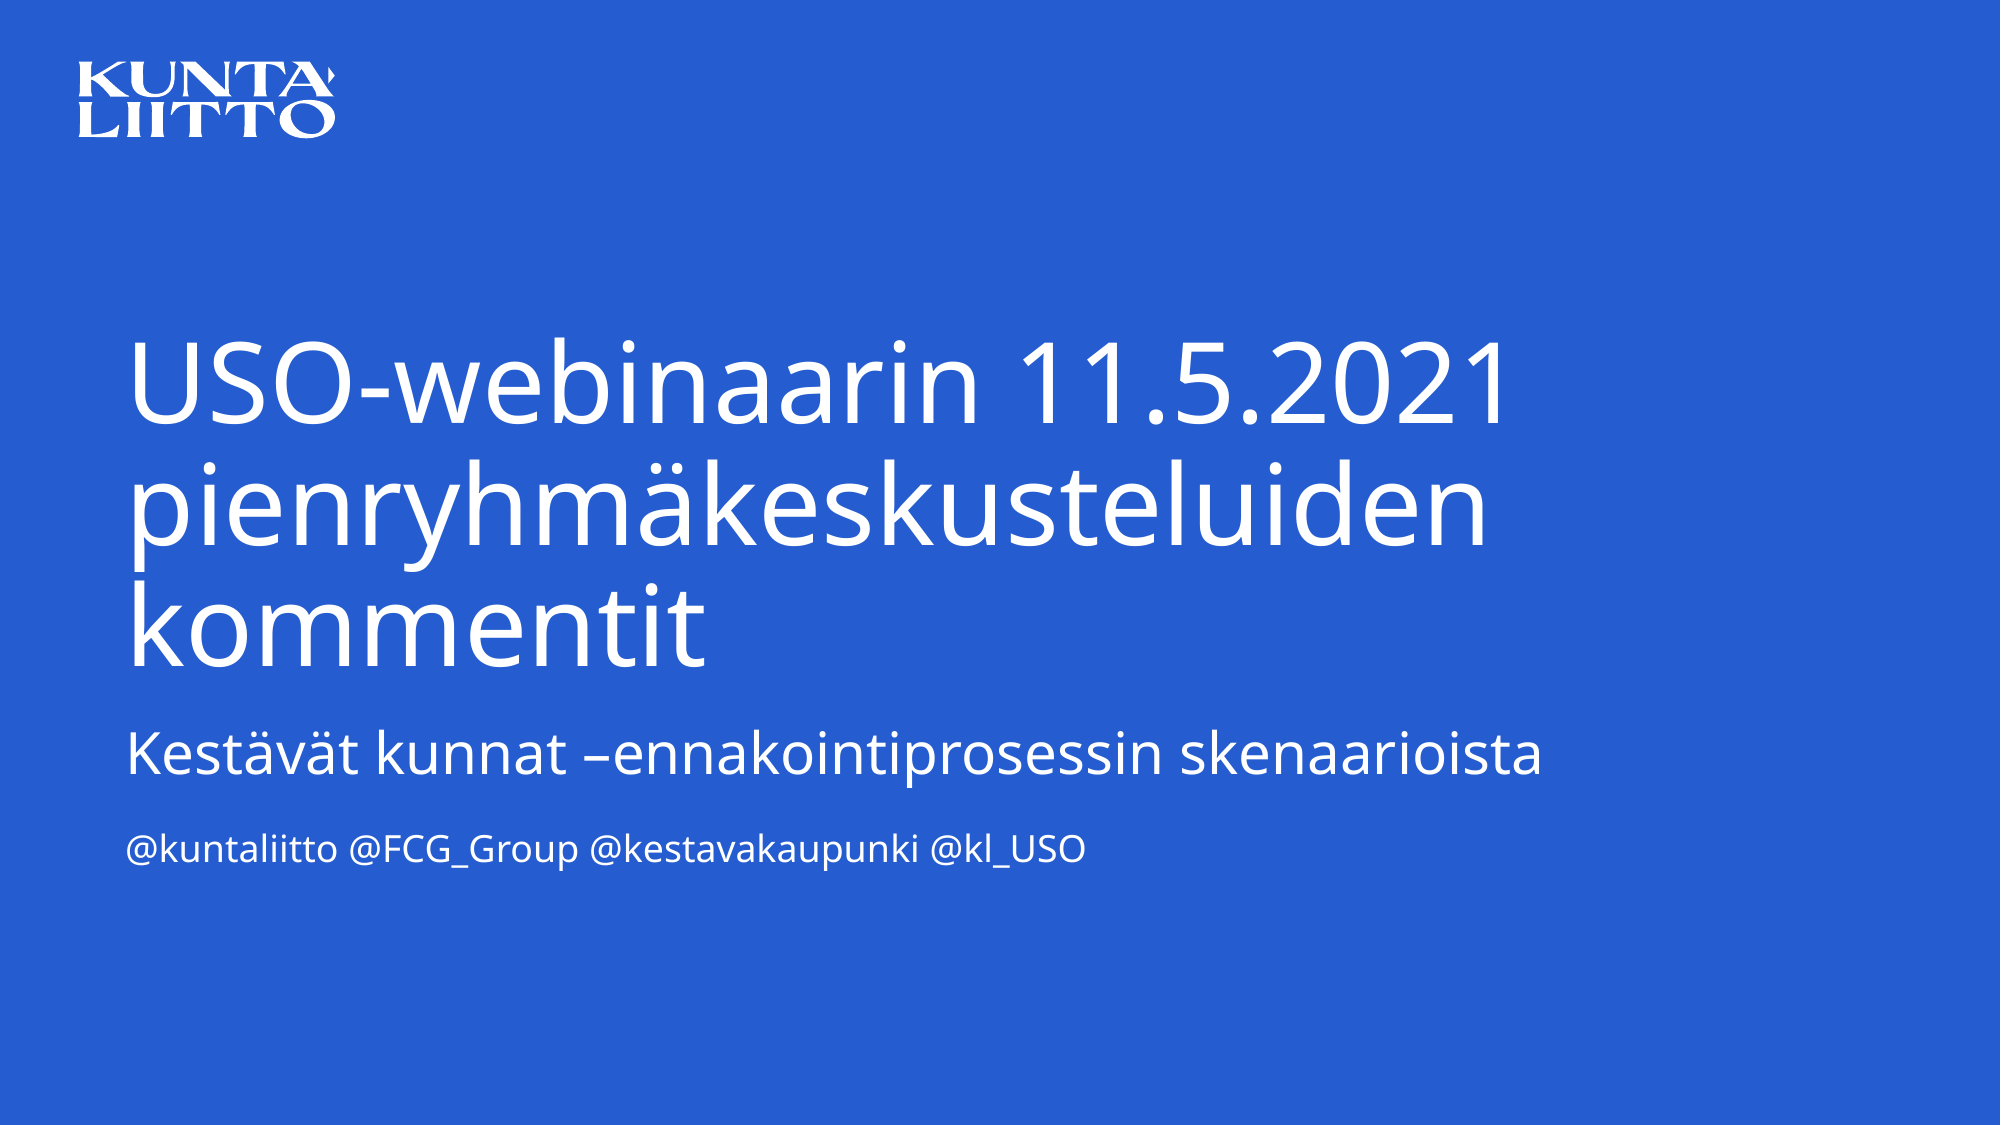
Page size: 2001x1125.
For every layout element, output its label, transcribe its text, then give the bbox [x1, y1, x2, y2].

title USO-webinaarin 11.5.2021 pienryhmäkeskusteluiden kommentit [125, 326, 1875, 693]
list @kuntaliitto @FCG_Group @kestavakaupunki @kl_USO [125, 825, 1874, 885]
subtitle Kestävät kunnat –ennakointiprosessin skenaarioista [125, 716, 1875, 870]
